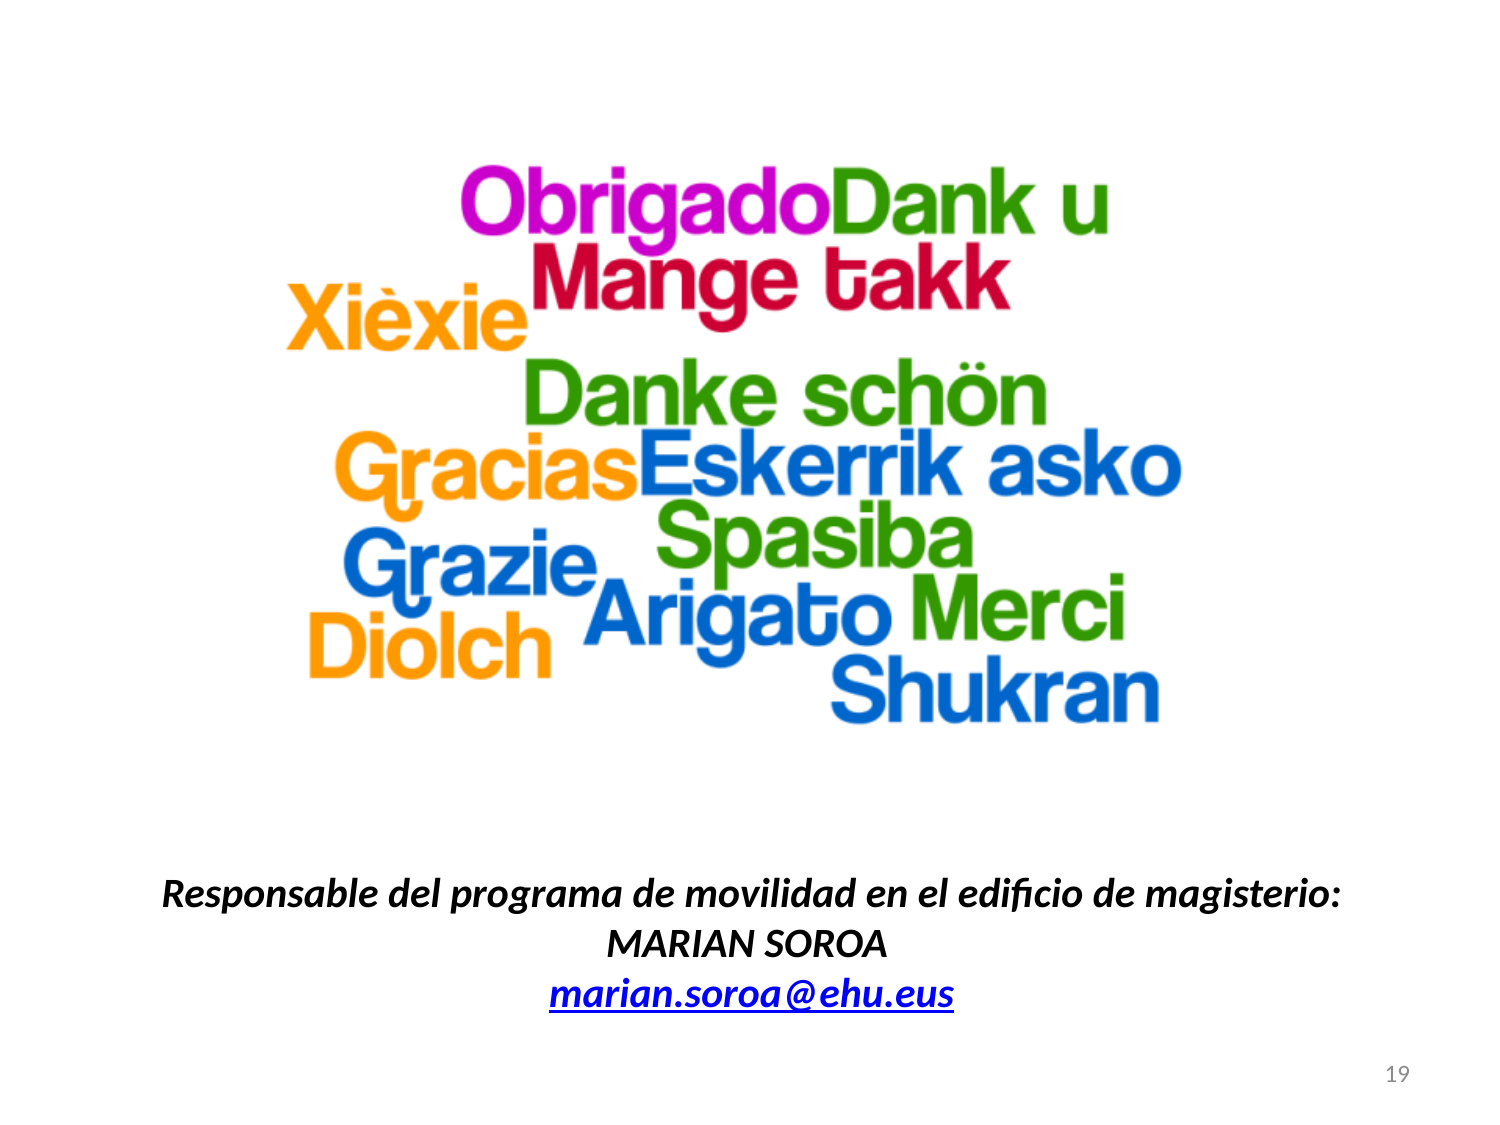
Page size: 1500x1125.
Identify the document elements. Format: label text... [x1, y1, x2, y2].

title Responsable del programa de movilidad en el edificio de magisterio: MARIAN SOROA marian.soroa@ehu.eus [76, 822, 1428, 1059]
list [277, 136, 1192, 755]
slide_number 19 [1074, 1042, 1425, 1103]
